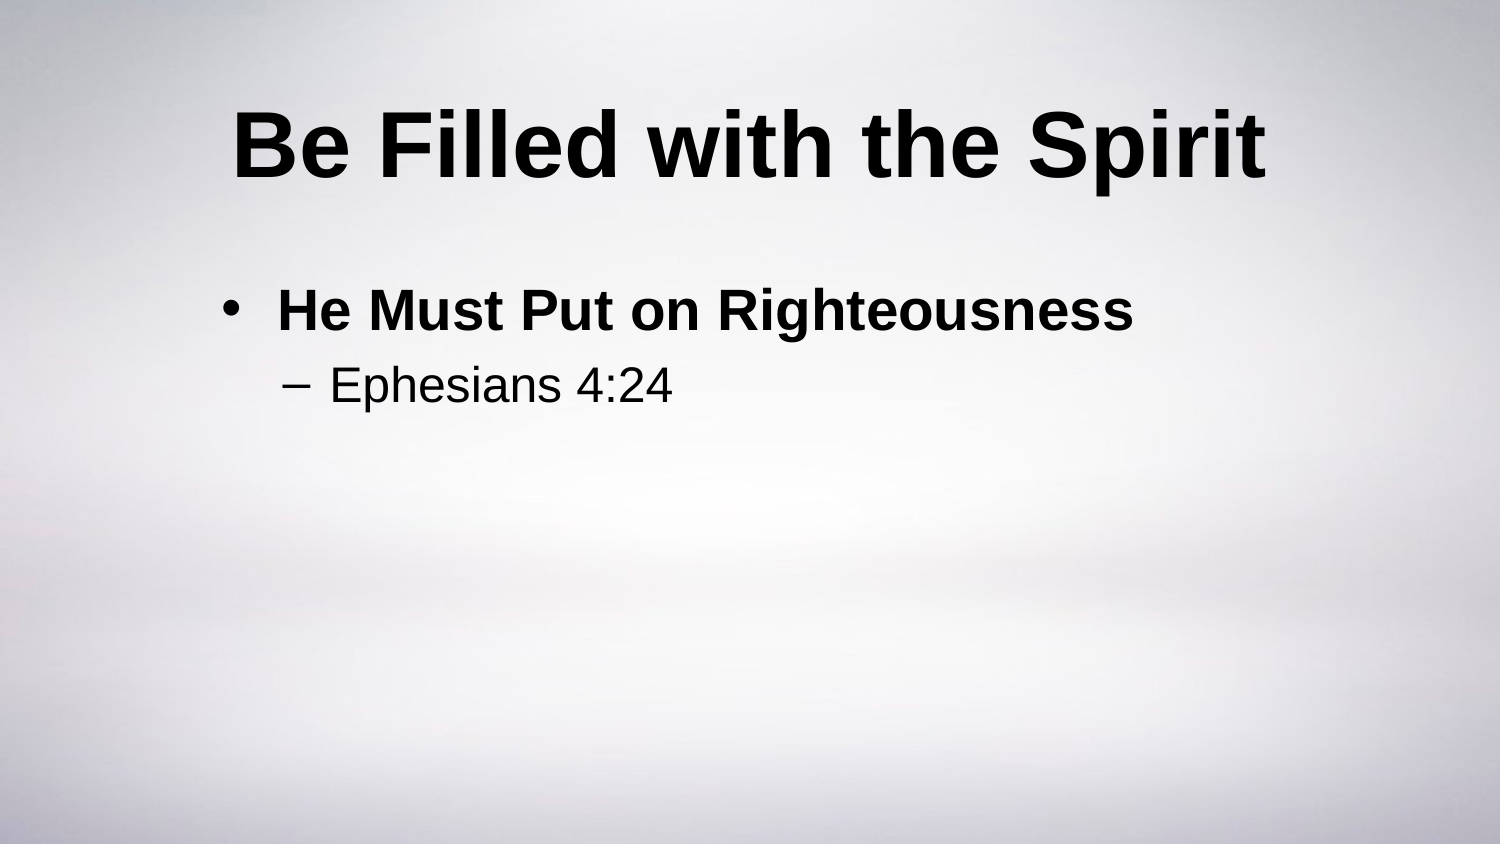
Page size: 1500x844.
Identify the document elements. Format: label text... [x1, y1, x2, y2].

picture [0, 0, 1500, 844]
list He Must Put on Righteousness Ephesians 4:24 [206, 265, 1294, 810]
title Be Filled with the Spirit [75, 59, 1425, 235]
